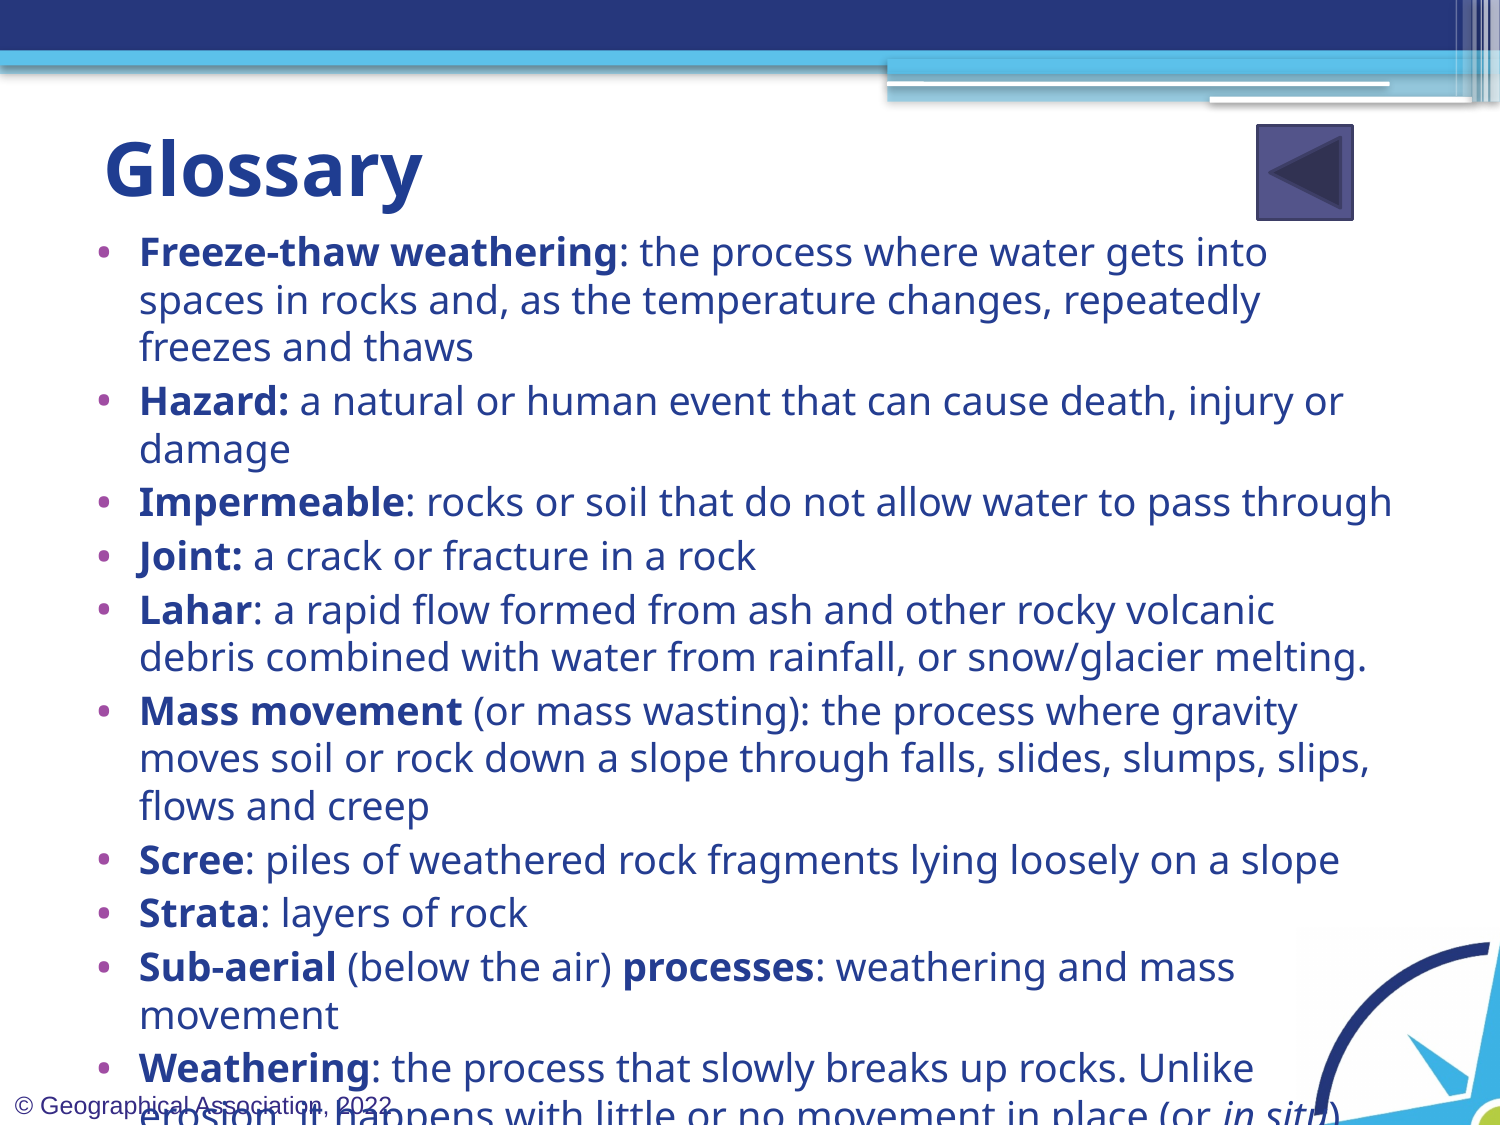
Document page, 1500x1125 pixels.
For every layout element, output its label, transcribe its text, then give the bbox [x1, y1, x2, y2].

list Freeze-thaw weathering: the process where water gets into spaces in rocks and, as the temperature changes, repeatedly freezes and thaws Hazard: a natural or human event that can cause death, injury or damage Impermeable: rocks or soil that do not allow water to pass through Joint: a crack or fracture in a rock Lahar: a rapid flow formed from ash and other rocky volcanic debris combined with water from rainfall, or snow/glacier melting. Mass movement (or mass wasting): the process where gravity moves soil or rock down a slope through falls, slides, slumps, slips, flows and creep Scree: piles of weathered rock fragments lying loosely on a slope Strata: layers of rock Sub-aerial (below the air) processes: weathering and mass movement Weathering: the process that slowly breaks up rocks. Unlike erosion, it happens with little or no movement in place (or in situ). [64, 219, 1413, 1125]
picture [1413, 928, 1500, 1125]
title Glossary [88, 90, 1439, 244]
text_box [1256, 124, 1354, 219]
